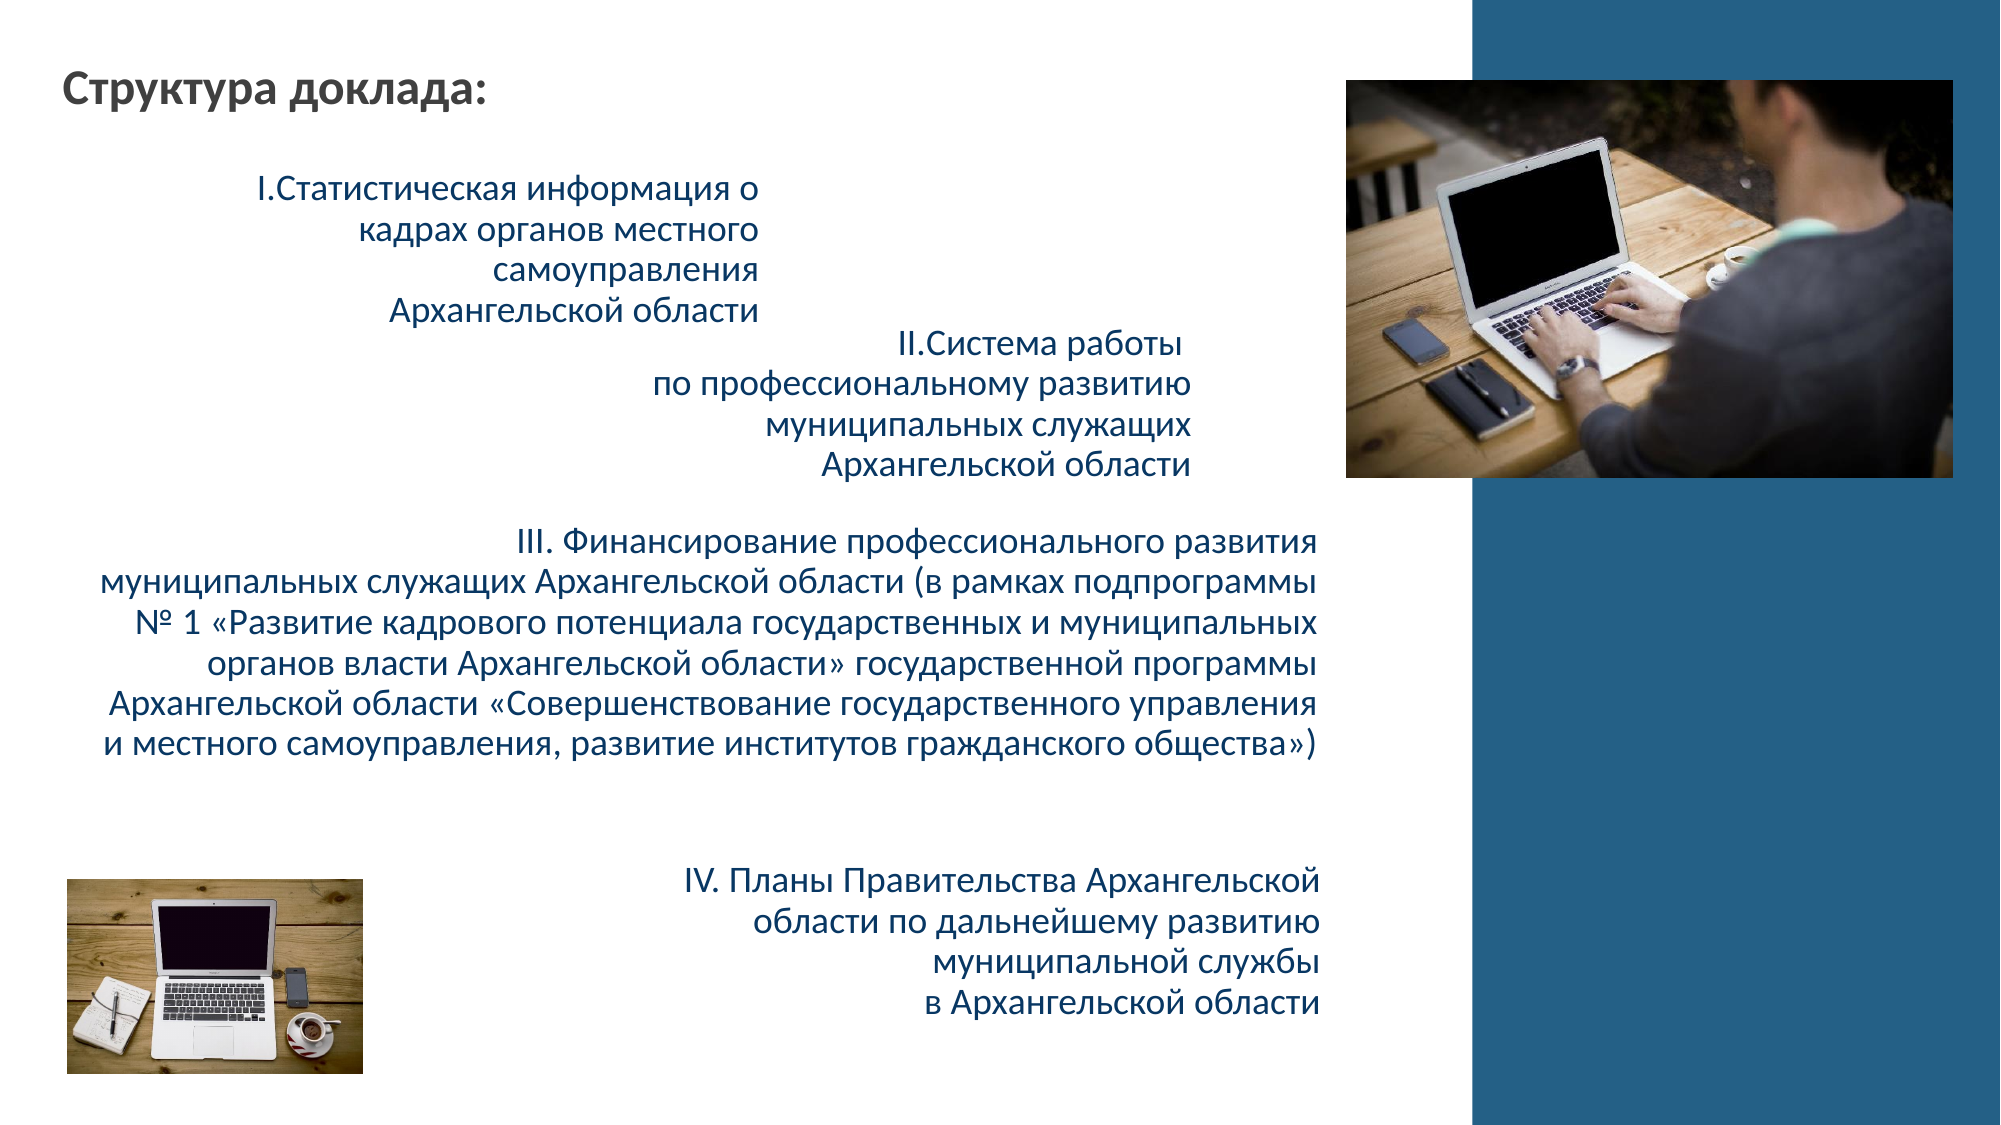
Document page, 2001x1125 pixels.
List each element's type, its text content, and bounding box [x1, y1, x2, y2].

text_box IV. Планы Правительства Архангельской области по дальнейшему развитию муниципальной службы в Архангельской области [660, 793, 1336, 1089]
text_box III. Финансирование профессионального развития муниципальных служащих Архангельской области (в рамках подпрограммы № 1 «Развитие кадрового потенциала государственных и муниципальных органов власти Архангельской области» государственной программы Архангельской области «Совершенствование государственного управления и местного самоуправления, развитие институтов гражданского общества») [67, 495, 1334, 835]
picture [1346, 80, 1953, 478]
picture [67, 879, 363, 1074]
text_box II.Система работы по профессиональному развитию муниципальных служащих Архангельской области [608, 215, 1207, 495]
text_box I.Статистическая информация о кадрах органов местного самоуправления Архангельской области [154, 141, 775, 357]
title Структура доклада: [47, 0, 738, 178]
